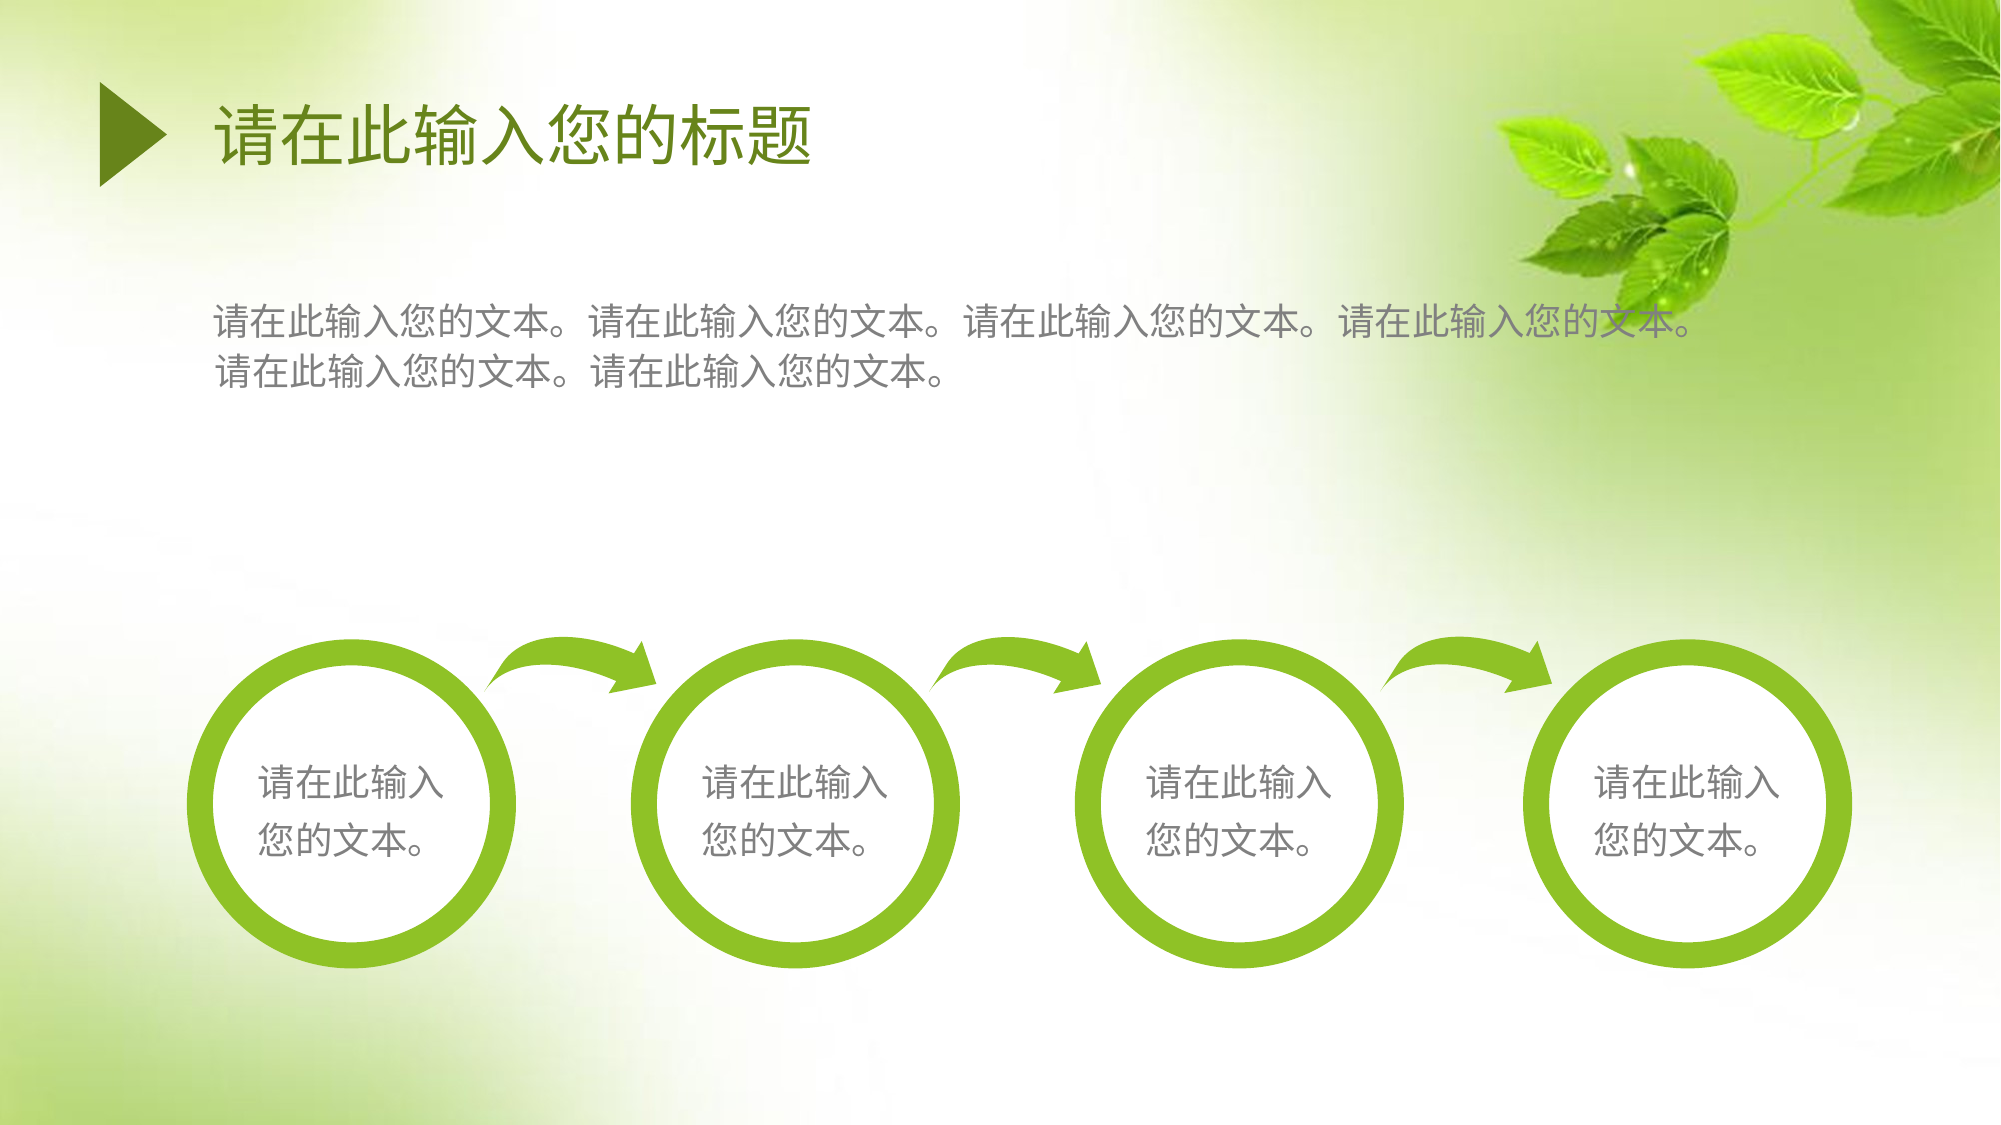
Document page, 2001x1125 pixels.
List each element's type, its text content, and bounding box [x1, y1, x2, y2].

text_box 请在此输入您的文本。 [1536, 652, 1840, 956]
text_box 请在此输入您的标题 [197, 69, 1519, 199]
text_box 请在此输入您的文本。 [643, 652, 947, 956]
text_box 请在此输入您的文本。 [199, 652, 503, 956]
text_box 请在此输入您的文本。请在此输入您的文本。请在此输入您的文本。请在此输入您的文本。请在此输入您的文本。请在此输入您的文本。 [197, 286, 1749, 442]
text_box [929, 637, 1102, 694]
text_box 请在此输入您的文本。 [1087, 652, 1391, 956]
text_box [1380, 636, 1553, 694]
text_box [484, 636, 657, 694]
picture [0, 0, 2001, 1125]
